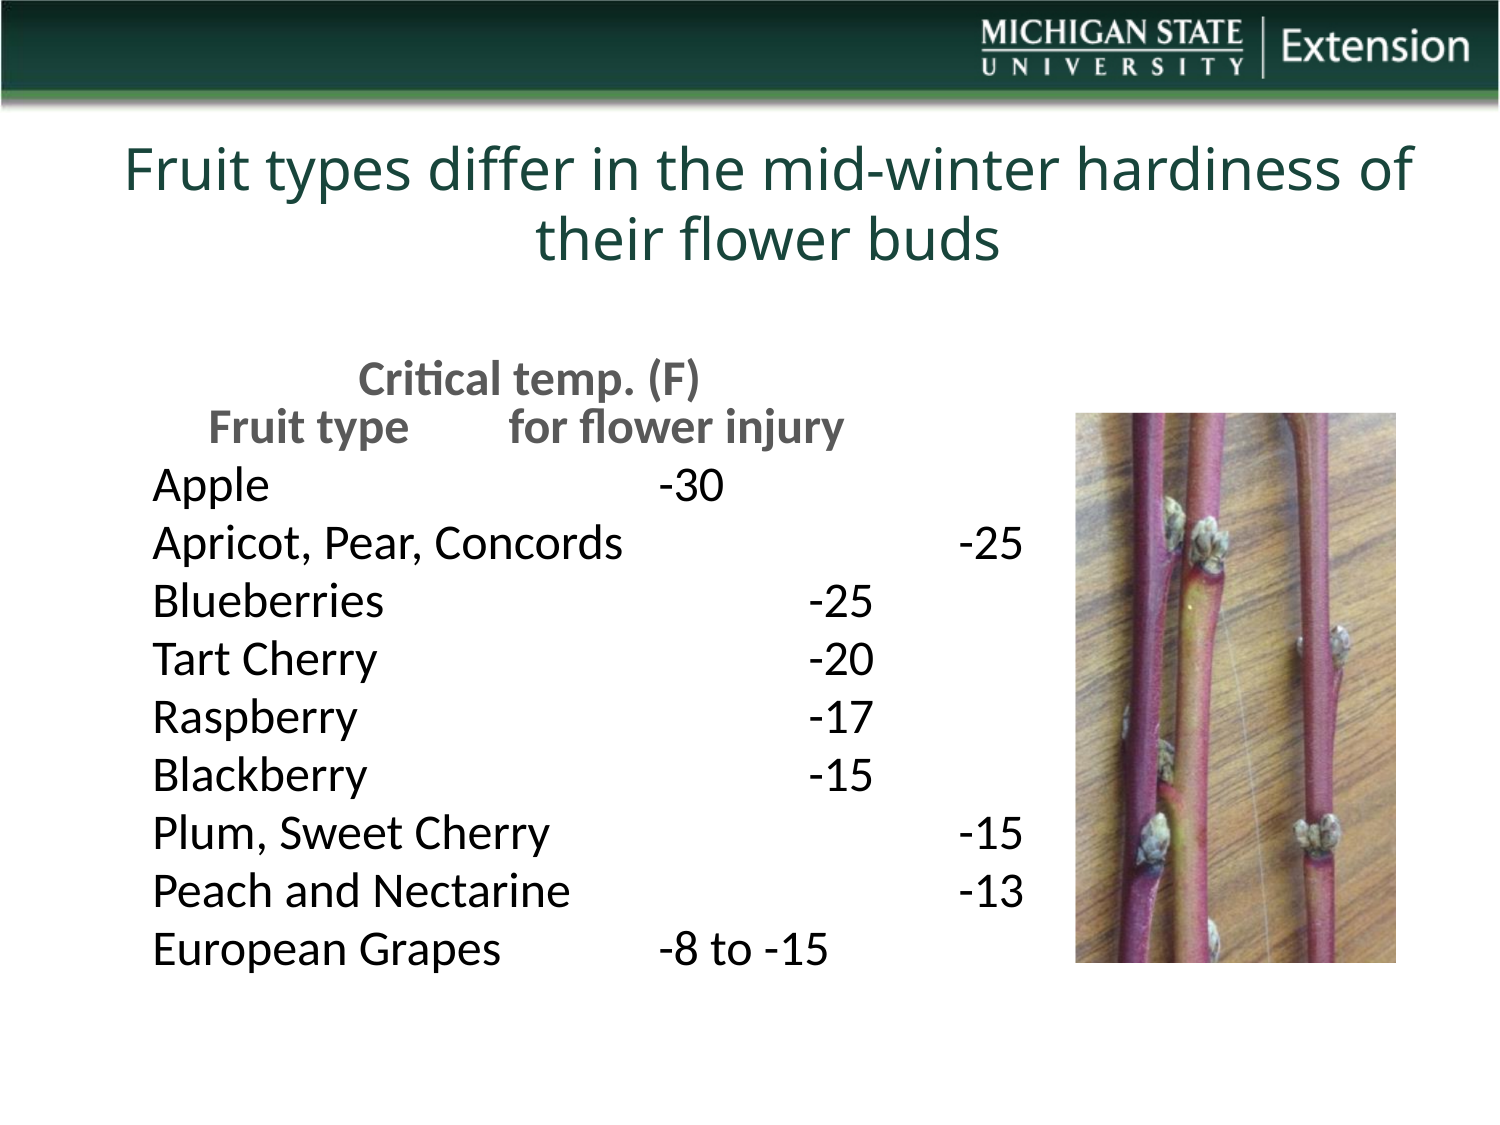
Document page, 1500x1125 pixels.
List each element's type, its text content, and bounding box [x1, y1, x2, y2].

picture [0, 0, 1500, 113]
title Fruit types differ in the mid-winter hardiness of their flower buds [75, 125, 1463, 238]
picture [1074, 412, 1396, 963]
list Critical temp. (F) Fruit type for flower injury Apple -30 Apricot, Pear, Concords -25 Blueberries -25 Tart Cherry -20 Raspberry -17 Blackberry -15 Plum, Sweet Cherry -15 Peach and Nectarine -13 European Grapes -8 to -15 [137, 350, 1313, 1063]
